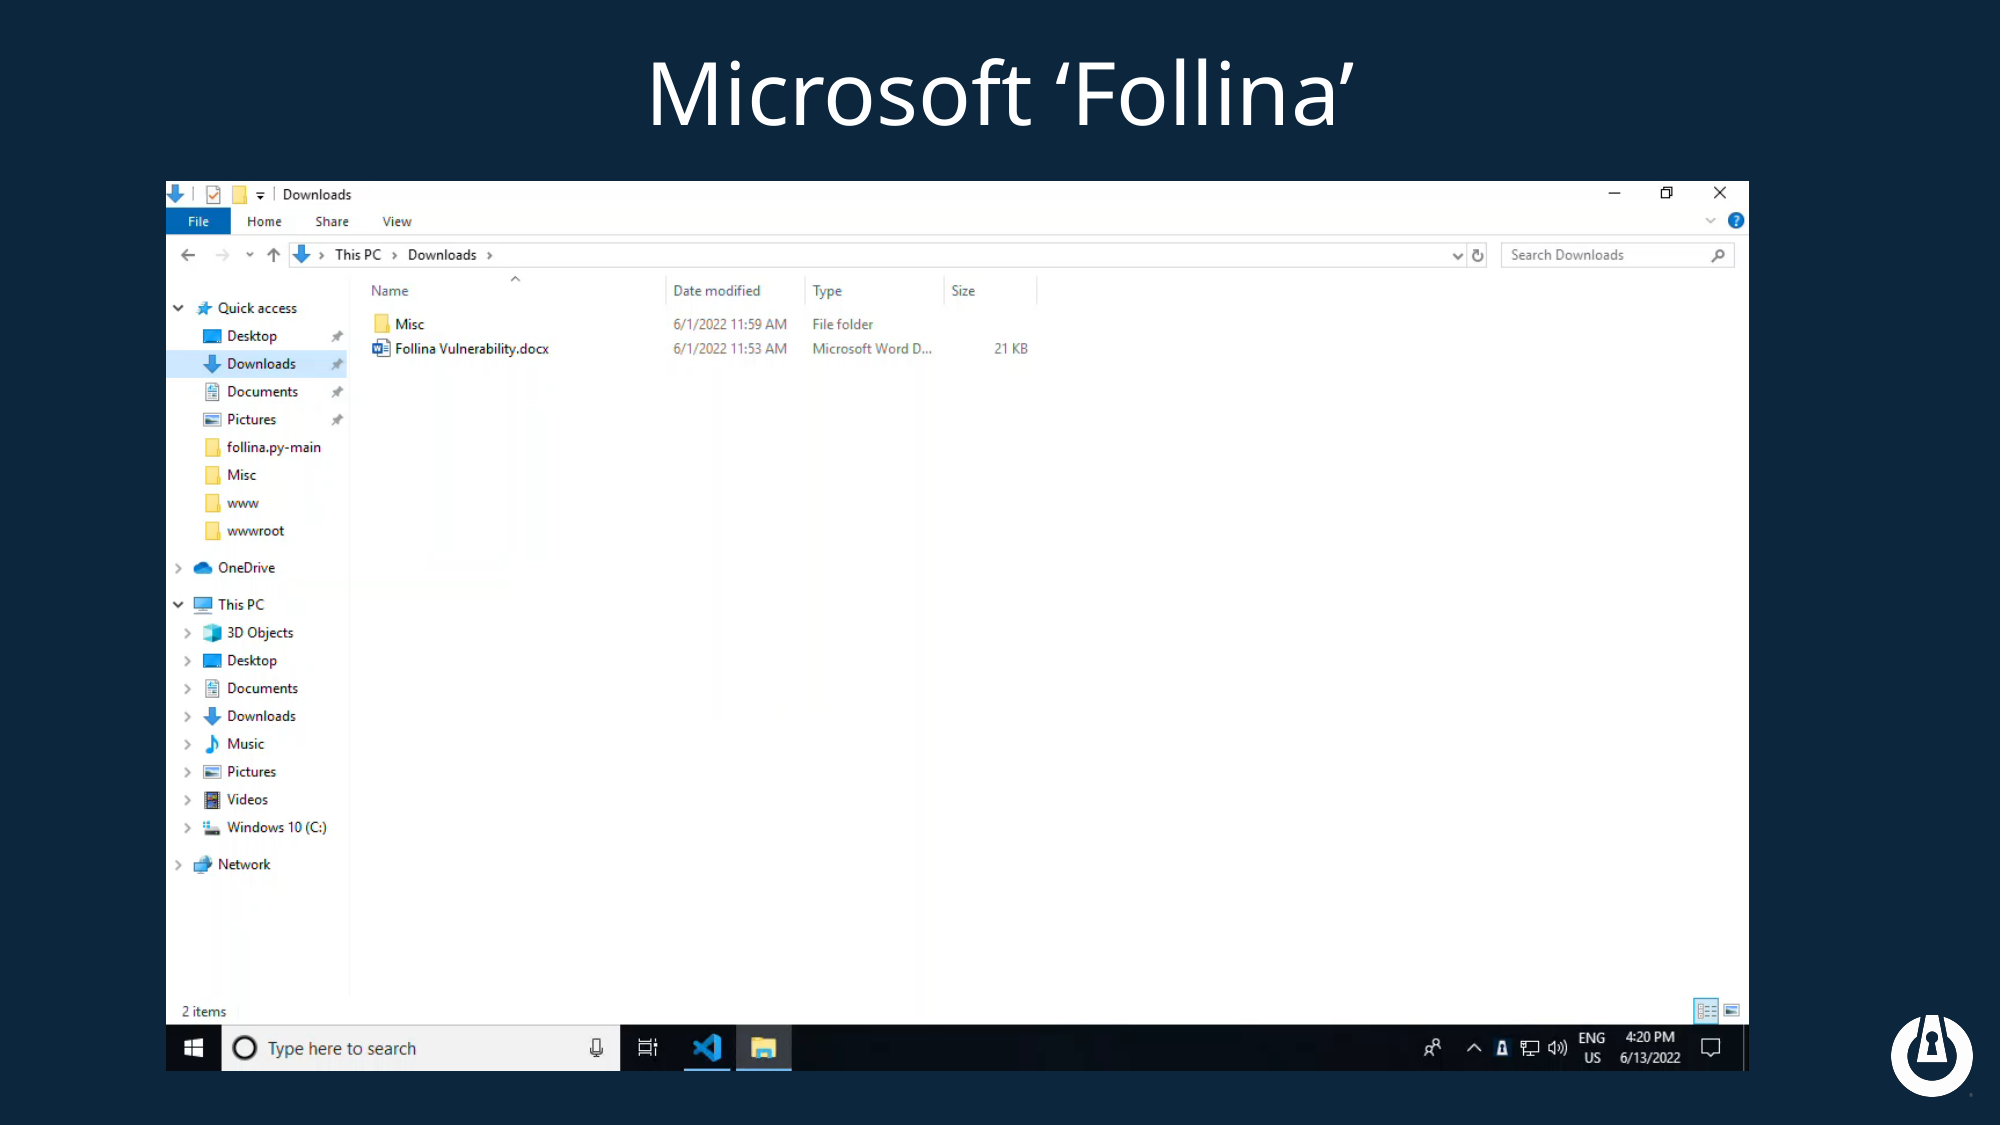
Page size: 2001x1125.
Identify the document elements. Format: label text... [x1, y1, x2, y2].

picture [1891, 1015, 1973, 1097]
title Microsoft ‘Follina’ [0, 25, 2000, 169]
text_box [165, 180, 1750, 1072]
